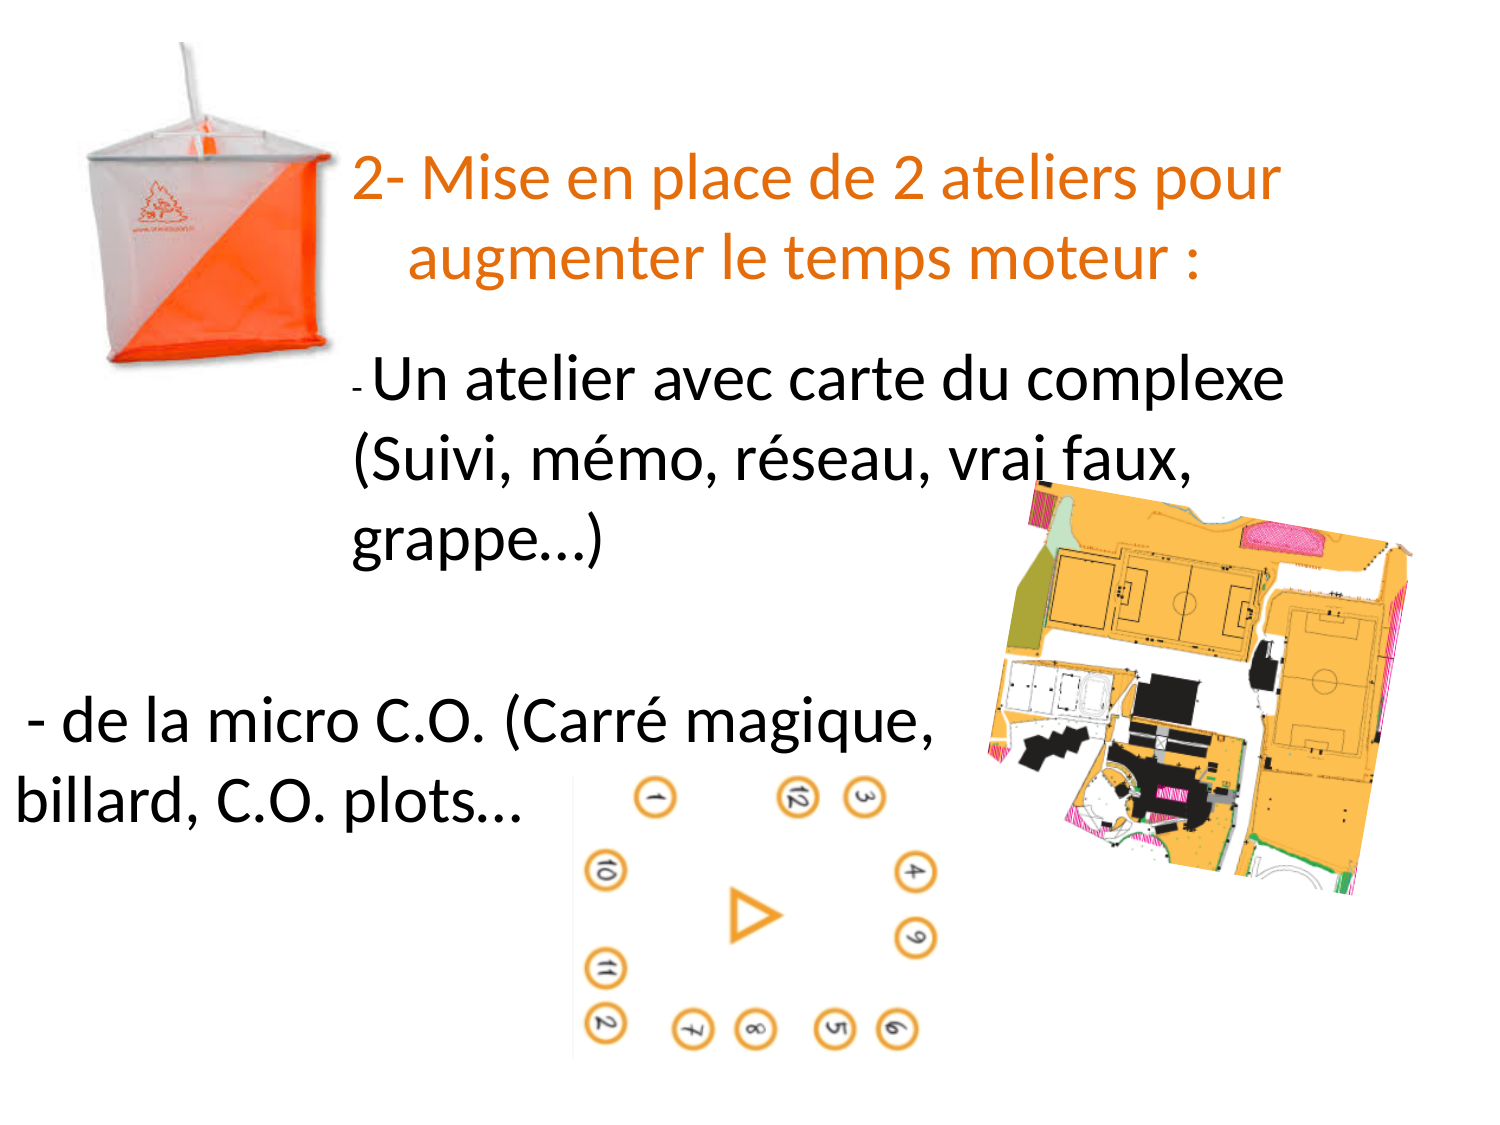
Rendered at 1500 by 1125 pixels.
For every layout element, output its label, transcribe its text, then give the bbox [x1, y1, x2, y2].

text_box - de la micro C.O. (Carré magique, billard, C.O. plots… [0, 668, 996, 844]
picture [572, 732, 941, 1101]
text_box - Un atelier avec carte du complexe (Suivi, mémo, réseau, vrai faux, grappe…) [336, 326, 1329, 626]
picture [41, 42, 394, 395]
list 2- Mise en place de 2 ateliers pour augmenter le temps moteur : [399, 125, 1425, 315]
picture [974, 479, 1414, 896]
